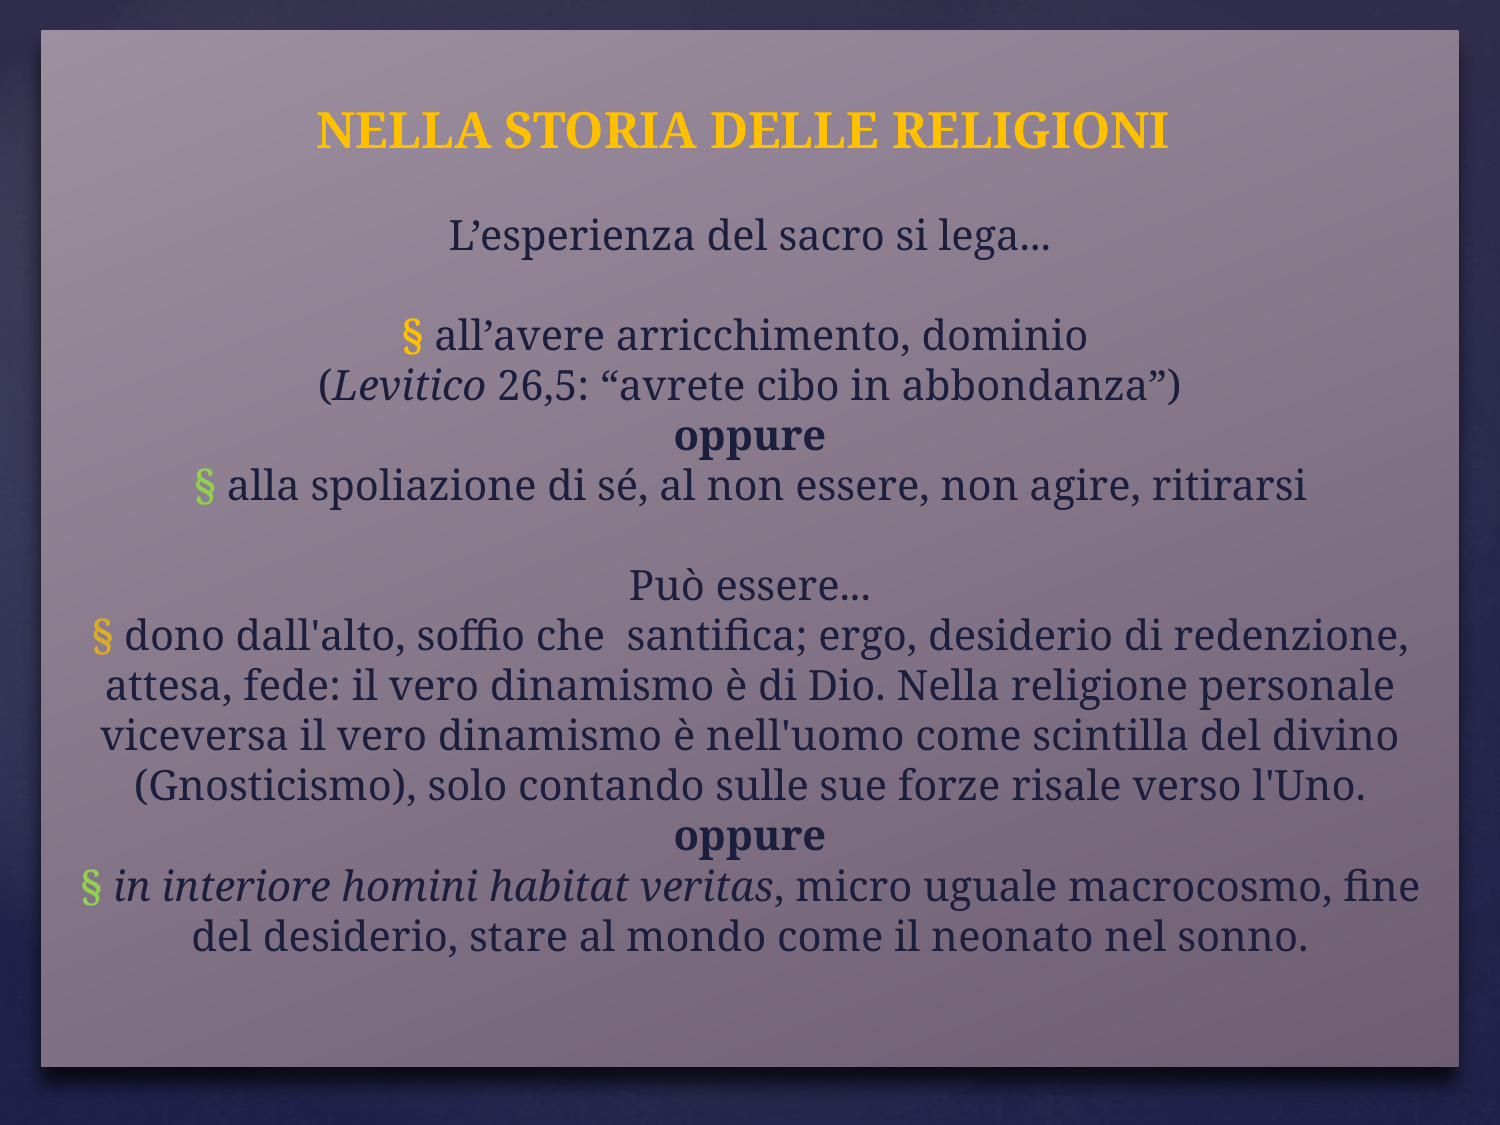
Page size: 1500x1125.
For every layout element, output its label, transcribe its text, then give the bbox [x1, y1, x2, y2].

title NELLA STORIA DELLE RELIGIONI L’esperienza del sacro si lega... § all’avere arricchimento, dominio (Levitico 26,5: “avrete cibo in abbondanza”) oppure § alla spoliazione di sé, al non essere, non agire, ritirarsi Può essere... § dono dall'alto, soffio che santifica; ergo, desiderio di redenzione, attesa, fede: il vero dinamismo è di Dio. Nella religione personale viceversa il vero dinamismo è nell'uomo come scintilla del divino (Gnosticismo), solo contando sulle sue forze risale verso l'Uno. oppure § in interiore homini habitat veritas, micro uguale macrocosmo, fine del desiderio, stare al mondo come il neonato nel sonno. [41, 30, 1459, 1067]
